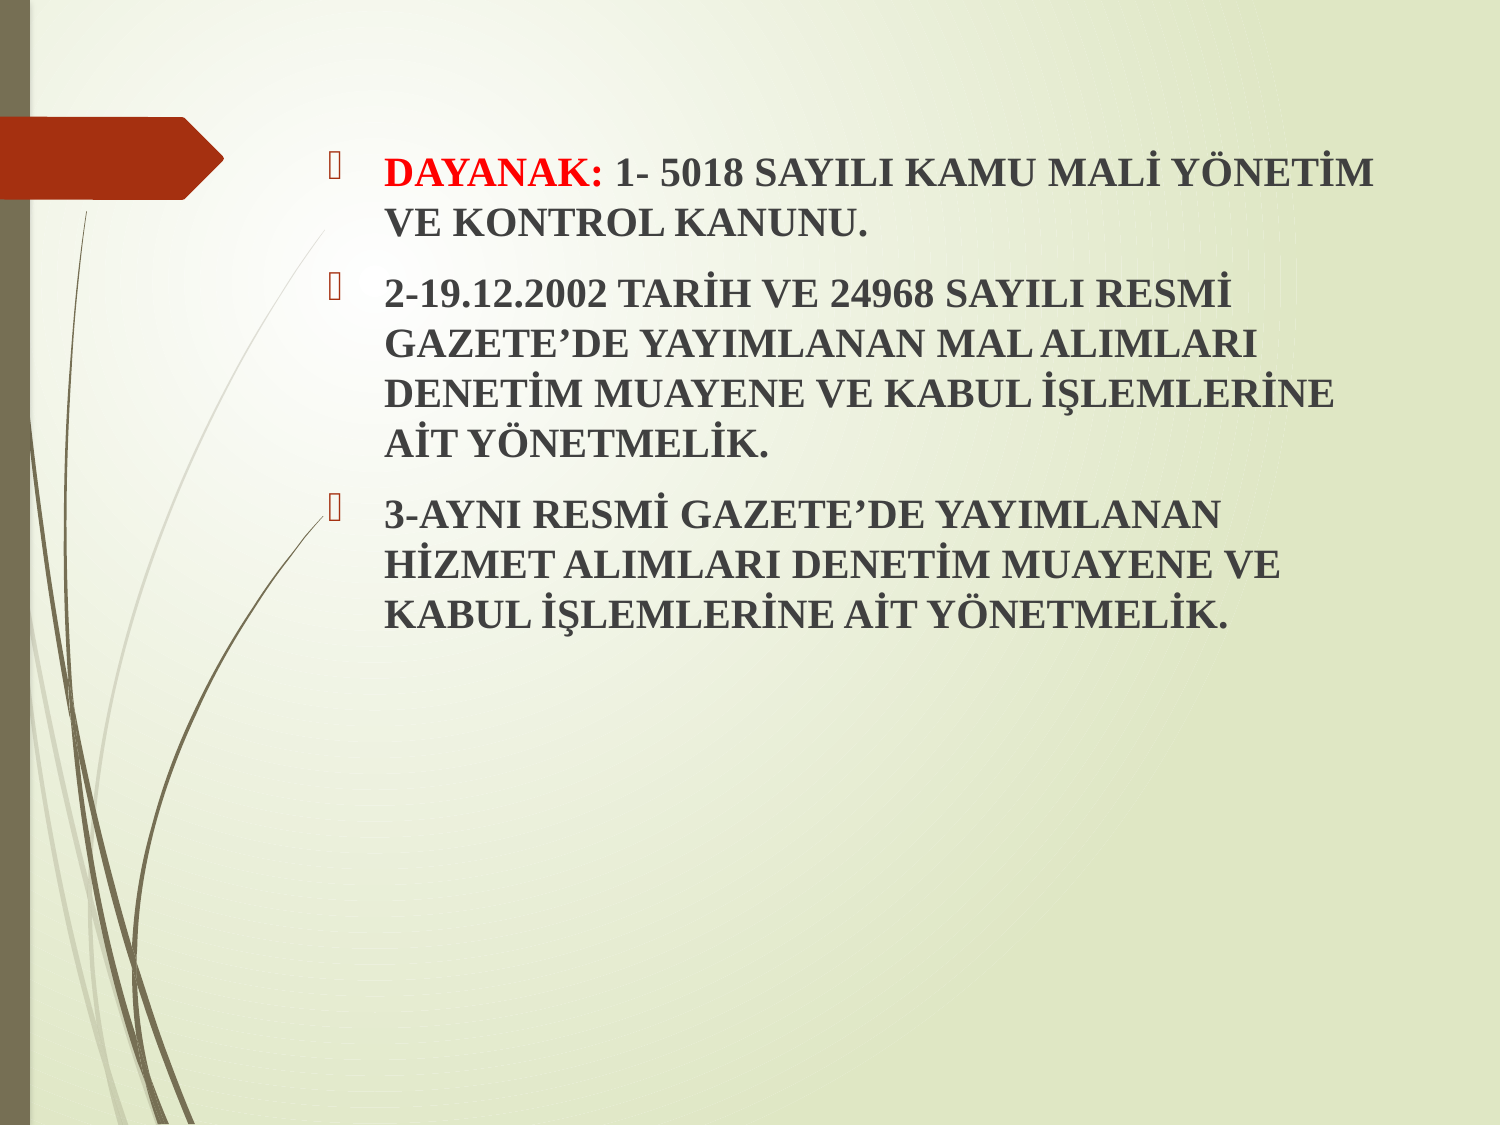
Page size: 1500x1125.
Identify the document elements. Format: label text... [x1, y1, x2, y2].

list DAYANAK: 1- 5018 SAYILI KAMU MALİ YÖNETİM VE KONTROL KANUNU. 2-19.12.2002 TARİH VE 24968 SAYILI RESMİ GAZETE’DE YAYIMLANAN MAL ALIMLARI DENETİM MUAYENE VE KABUL İŞLEMLERİNE AİT YÖNETMELİK. 3-AYNI RESMİ GAZETE’DE YAYIMLANAN HİZMET ALIMLARI DENETİM MUAYENE VE KABUL İŞLEMLERİNE AİT YÖNETMELİK. [312, 137, 1395, 757]
